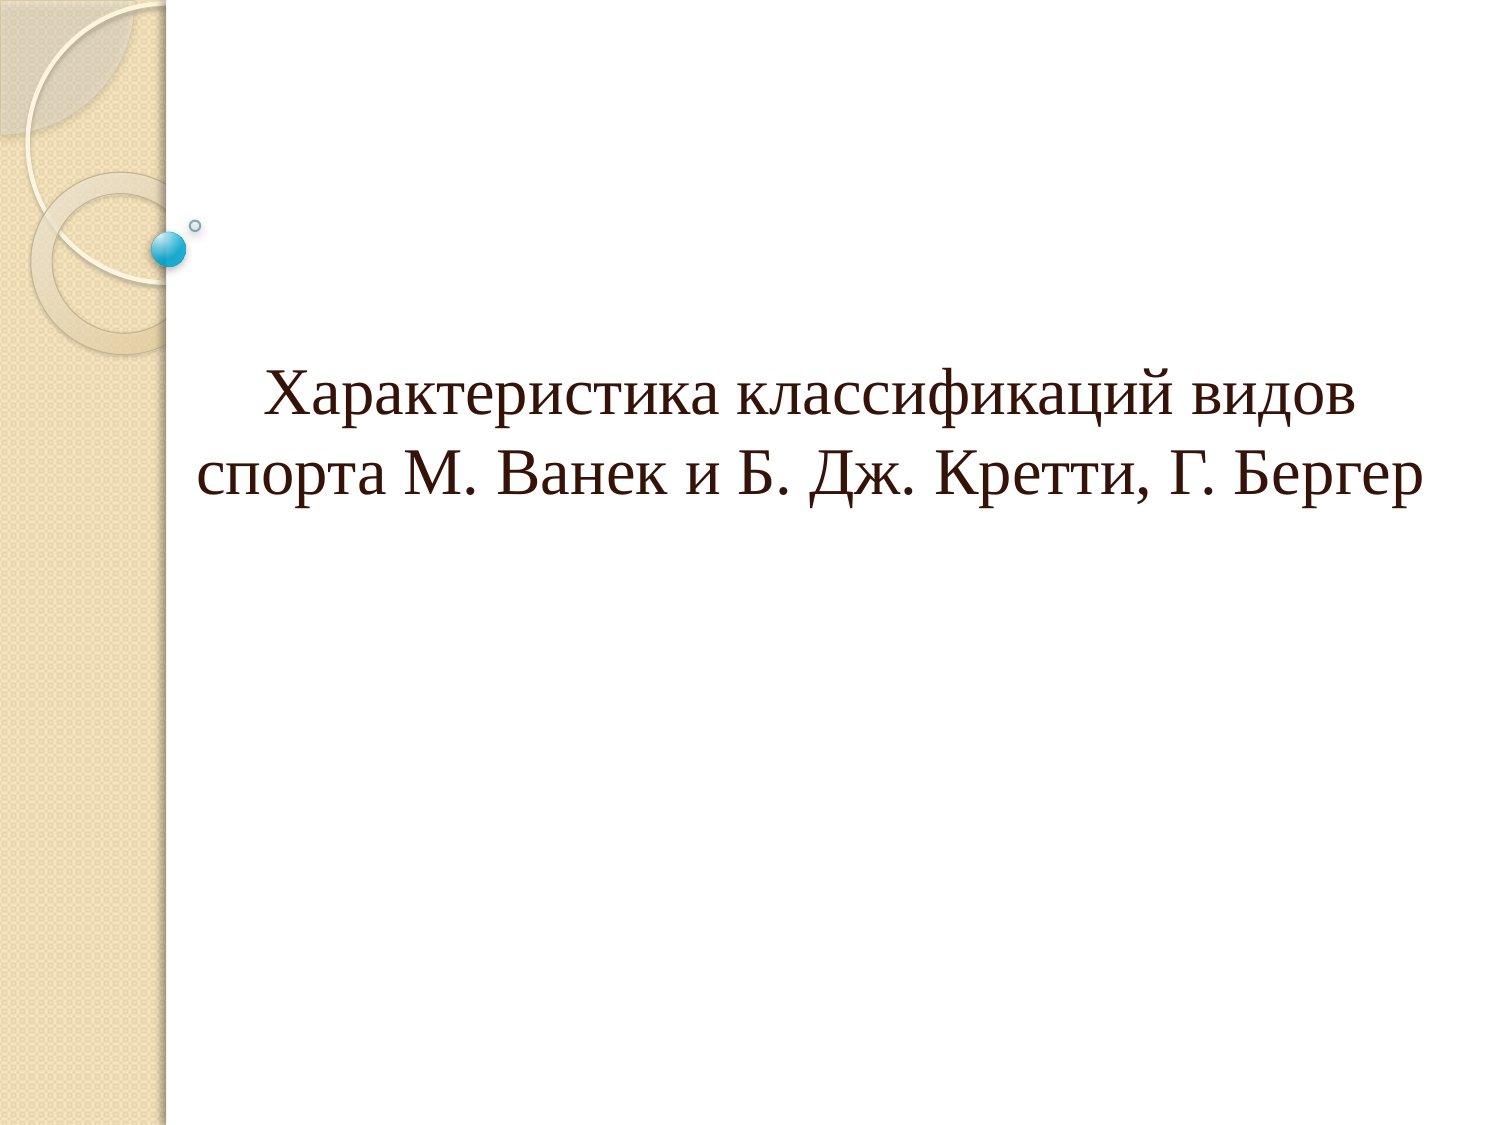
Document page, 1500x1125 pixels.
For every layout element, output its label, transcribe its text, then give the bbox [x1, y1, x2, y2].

subtitle Характеристика классификаций видов спорта М. Ванек и Б. Дж. Кретти, Г. Бергер [147, 255, 1471, 1047]
